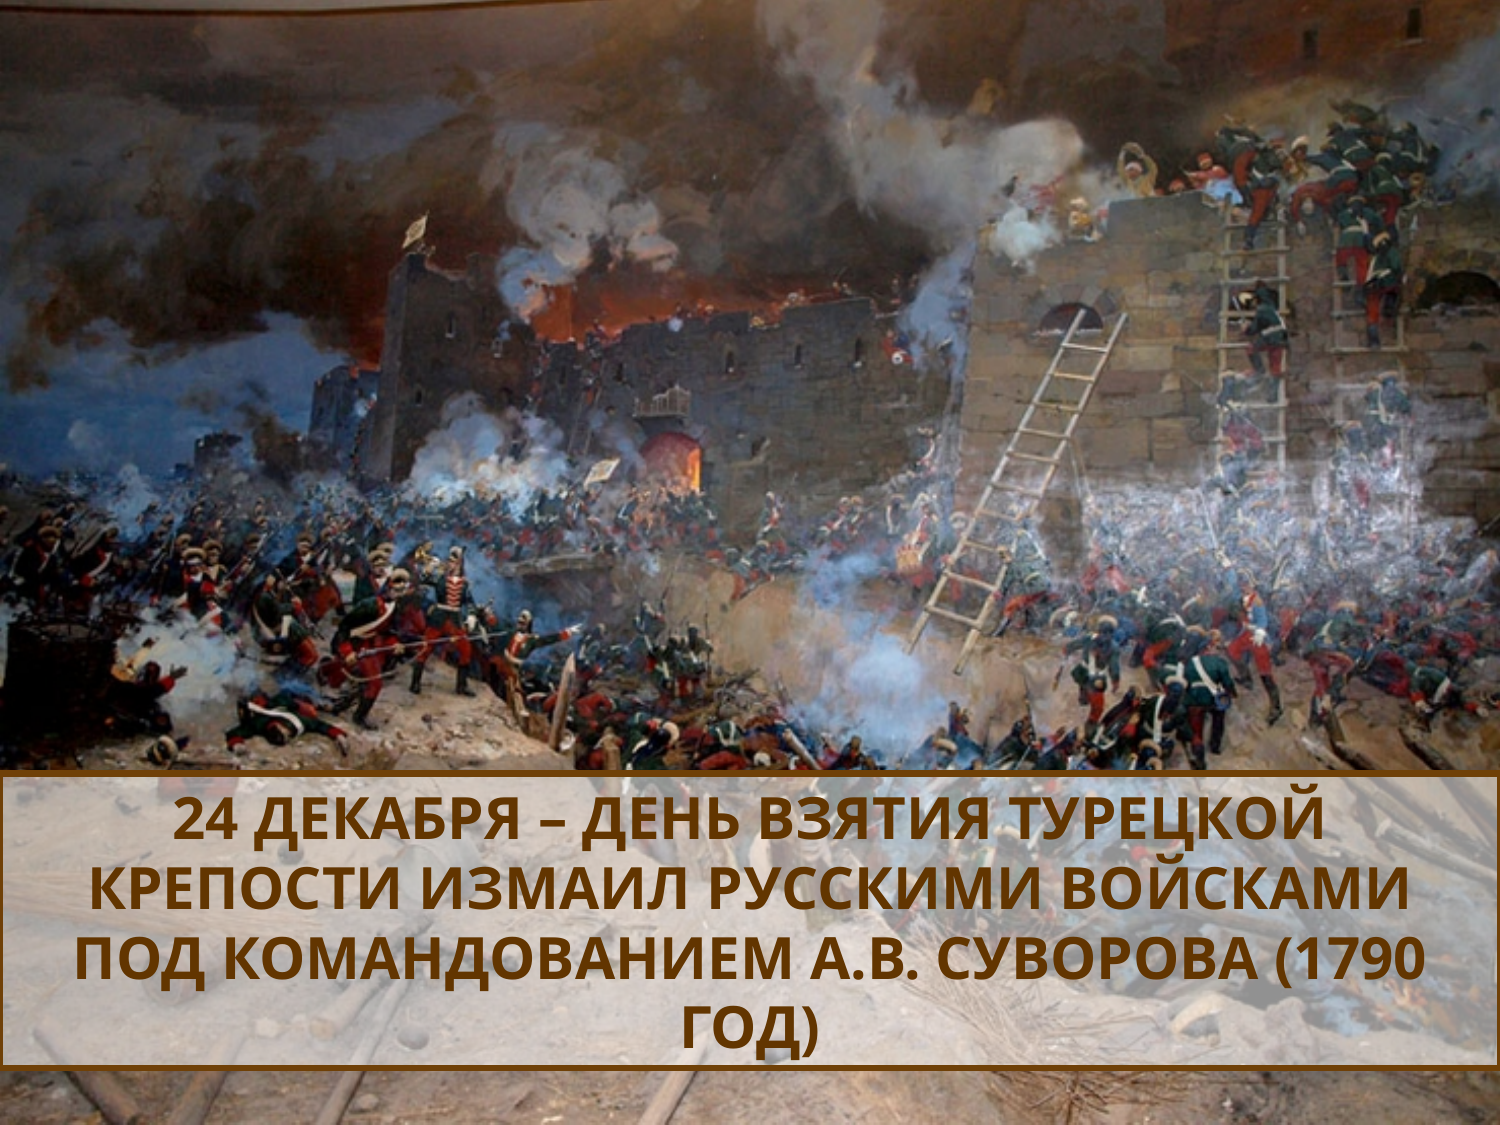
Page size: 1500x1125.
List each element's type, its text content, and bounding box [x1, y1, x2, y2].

text_box 24 декабря – День взятия турецкой крепости Измаил русскими войсками под командованием А.В. Суворова (1790 год) [0, 770, 1500, 1071]
picture [0, 1071, 1500, 1125]
picture [0, 0, 1500, 770]
